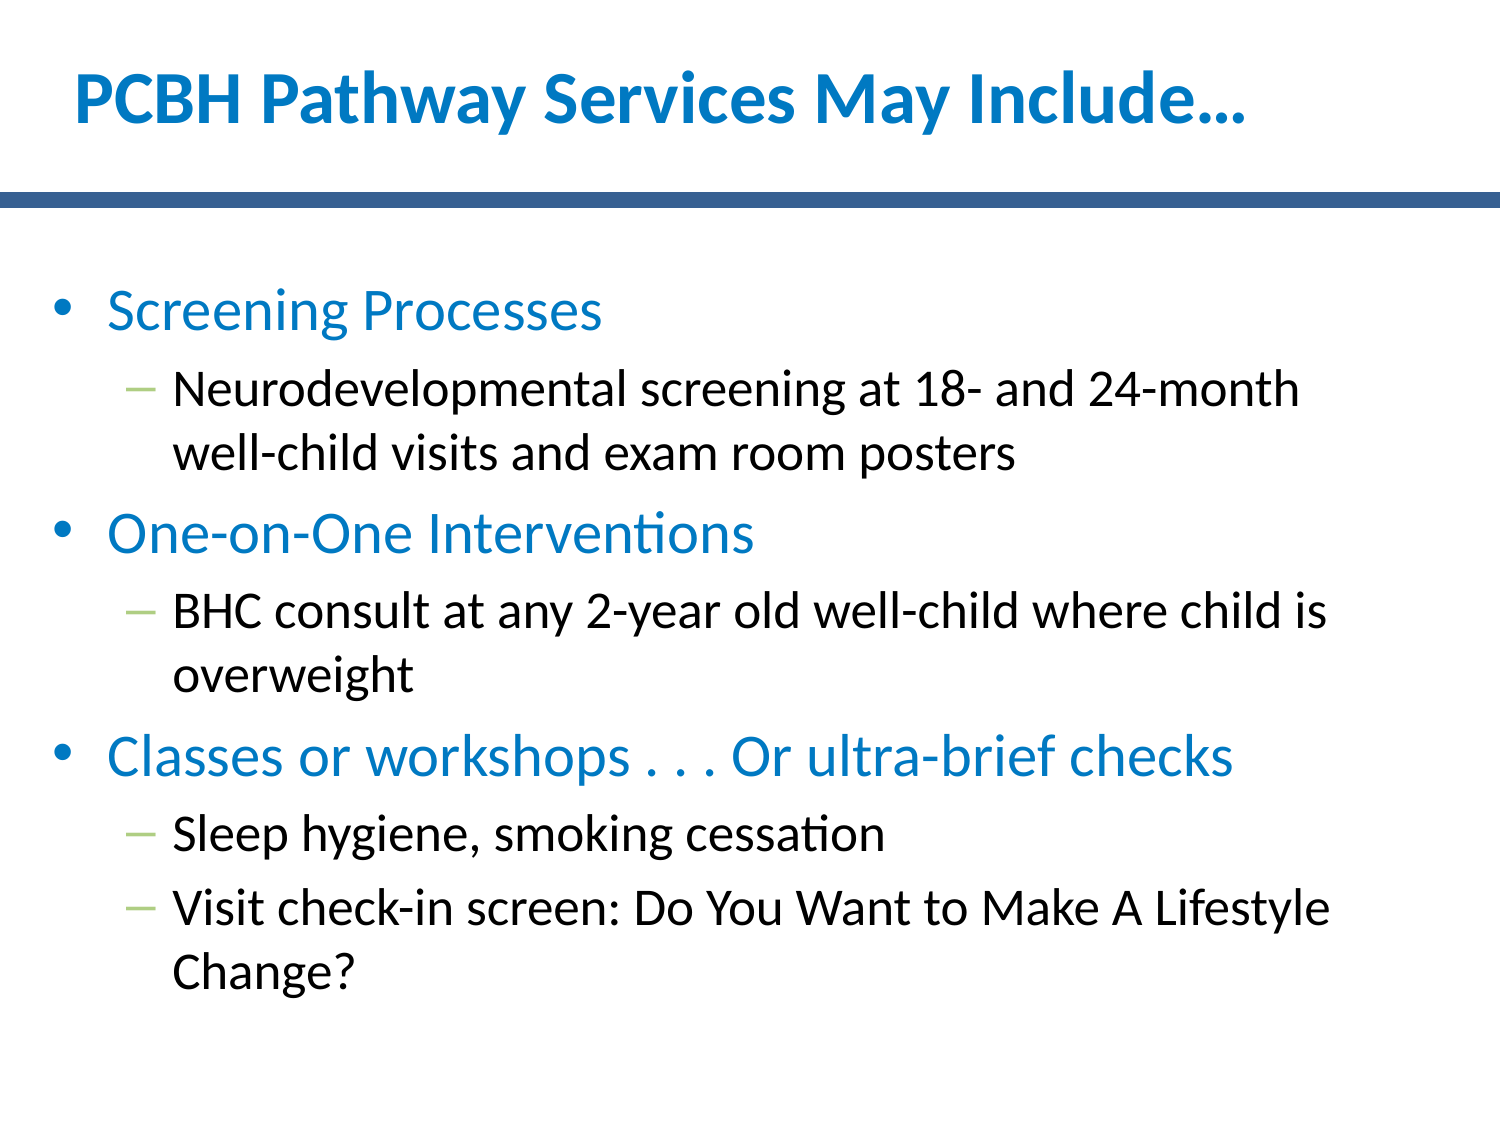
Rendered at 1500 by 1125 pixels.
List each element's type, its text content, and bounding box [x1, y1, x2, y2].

title PCBH Pathway Services May Include… [0, 0, 1325, 188]
list Screening Processes Neurodevelopmental screening at 18- and 24-month well-child visits and exam room posters One-on-One Interventions BHC consult at any 2-year old well-child where child is overweight Classes or workshops . . . Or ultra-brief checks Sleep hygiene, smoking cessation Visit check-in screen: Do You Want to Make A Lifestyle Change? [37, 262, 1425, 1013]
